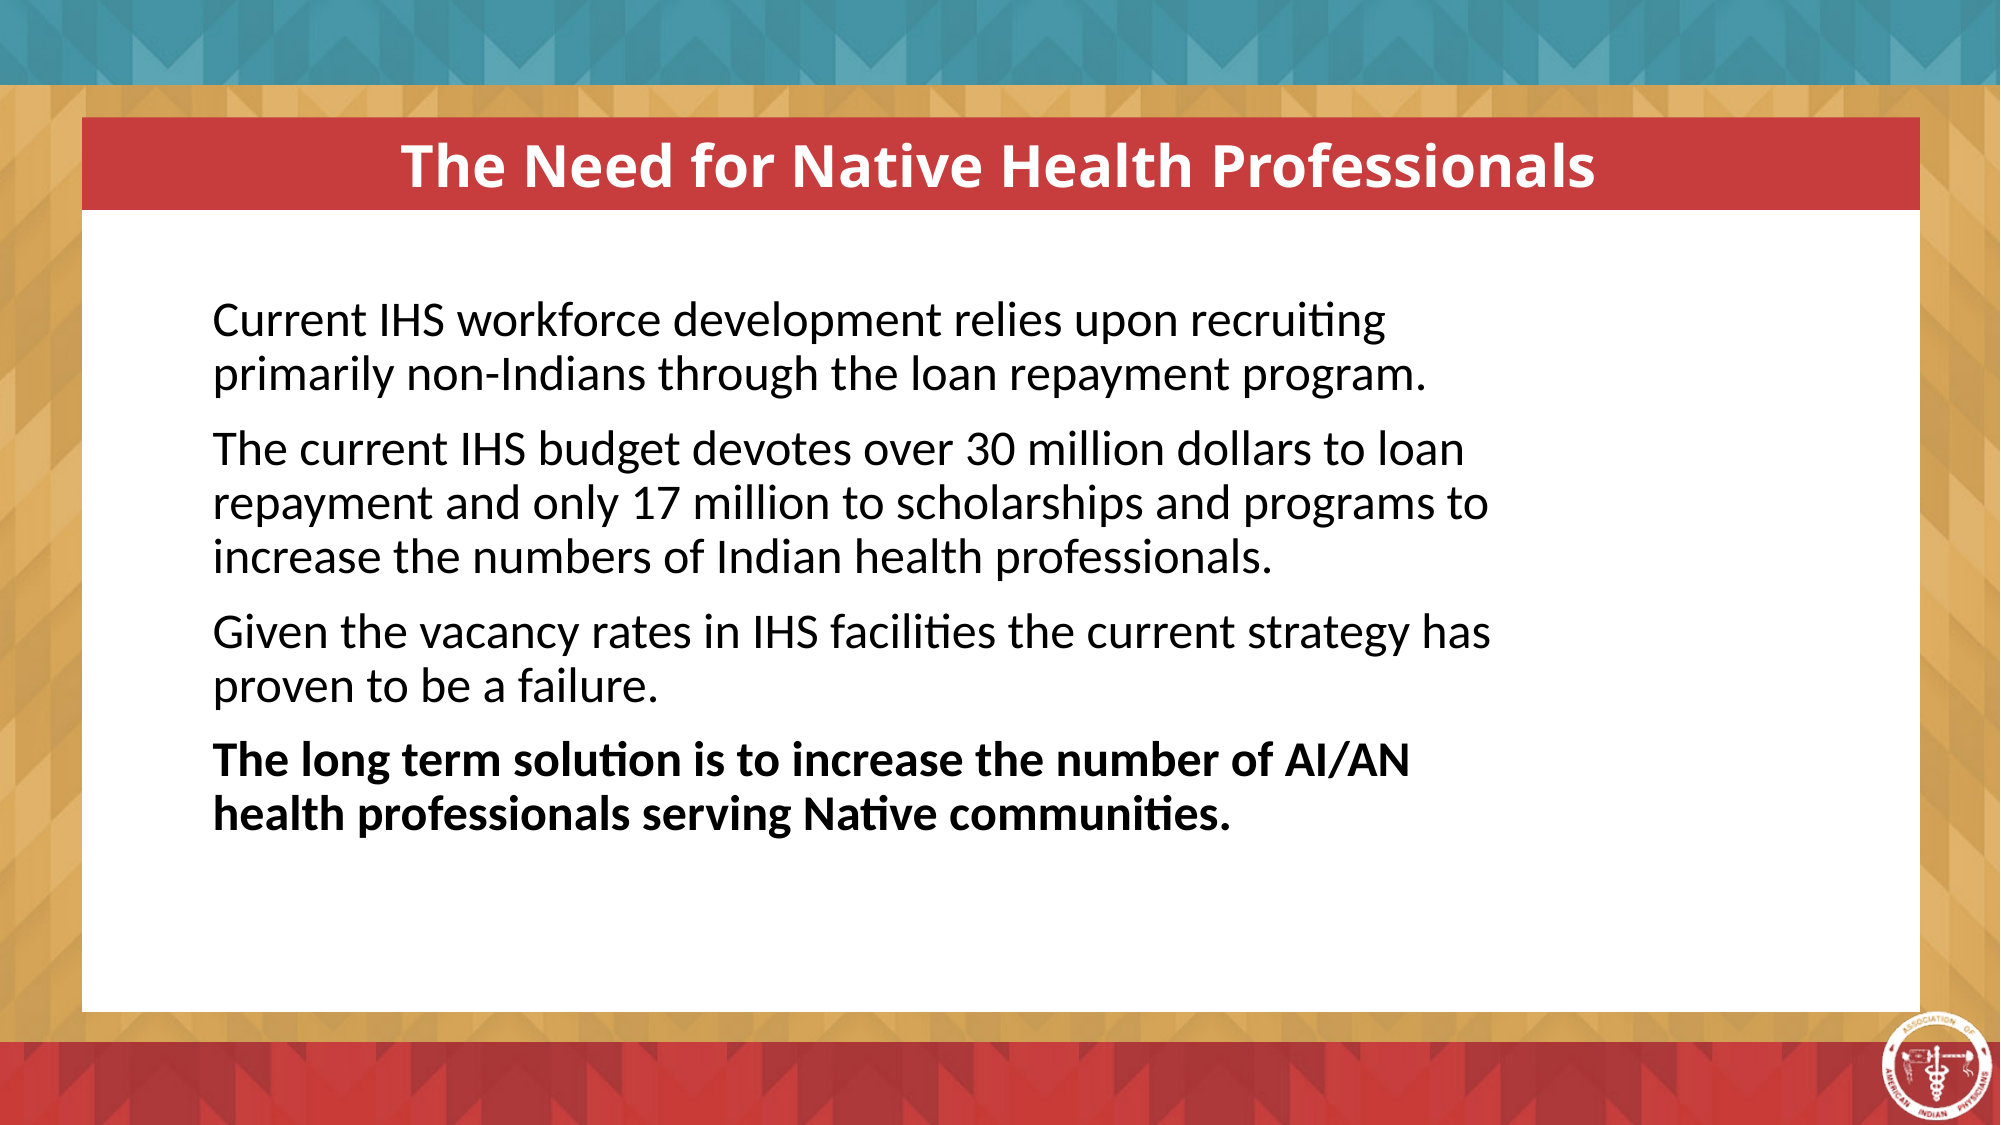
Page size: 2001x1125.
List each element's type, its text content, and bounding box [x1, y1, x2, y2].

text_box Current IHS workforce development relies upon recruiting primarily non-Indians through the loan repayment program. The current IHS budget devotes over 30 million dollars to loan repayment and only 17 million to scholarships and programs to increase the numbers of Indian health professionals. Given the vacancy rates in IHS facilities the current strategy has proven to be a failure. The long term solution is to increase the number of AI/AN health professionals serving Native communities. [197, 286, 1548, 949]
text_box The Need for Native Health Professionals [80, 122, 1918, 207]
picture [0, 0, 2000, 1125]
